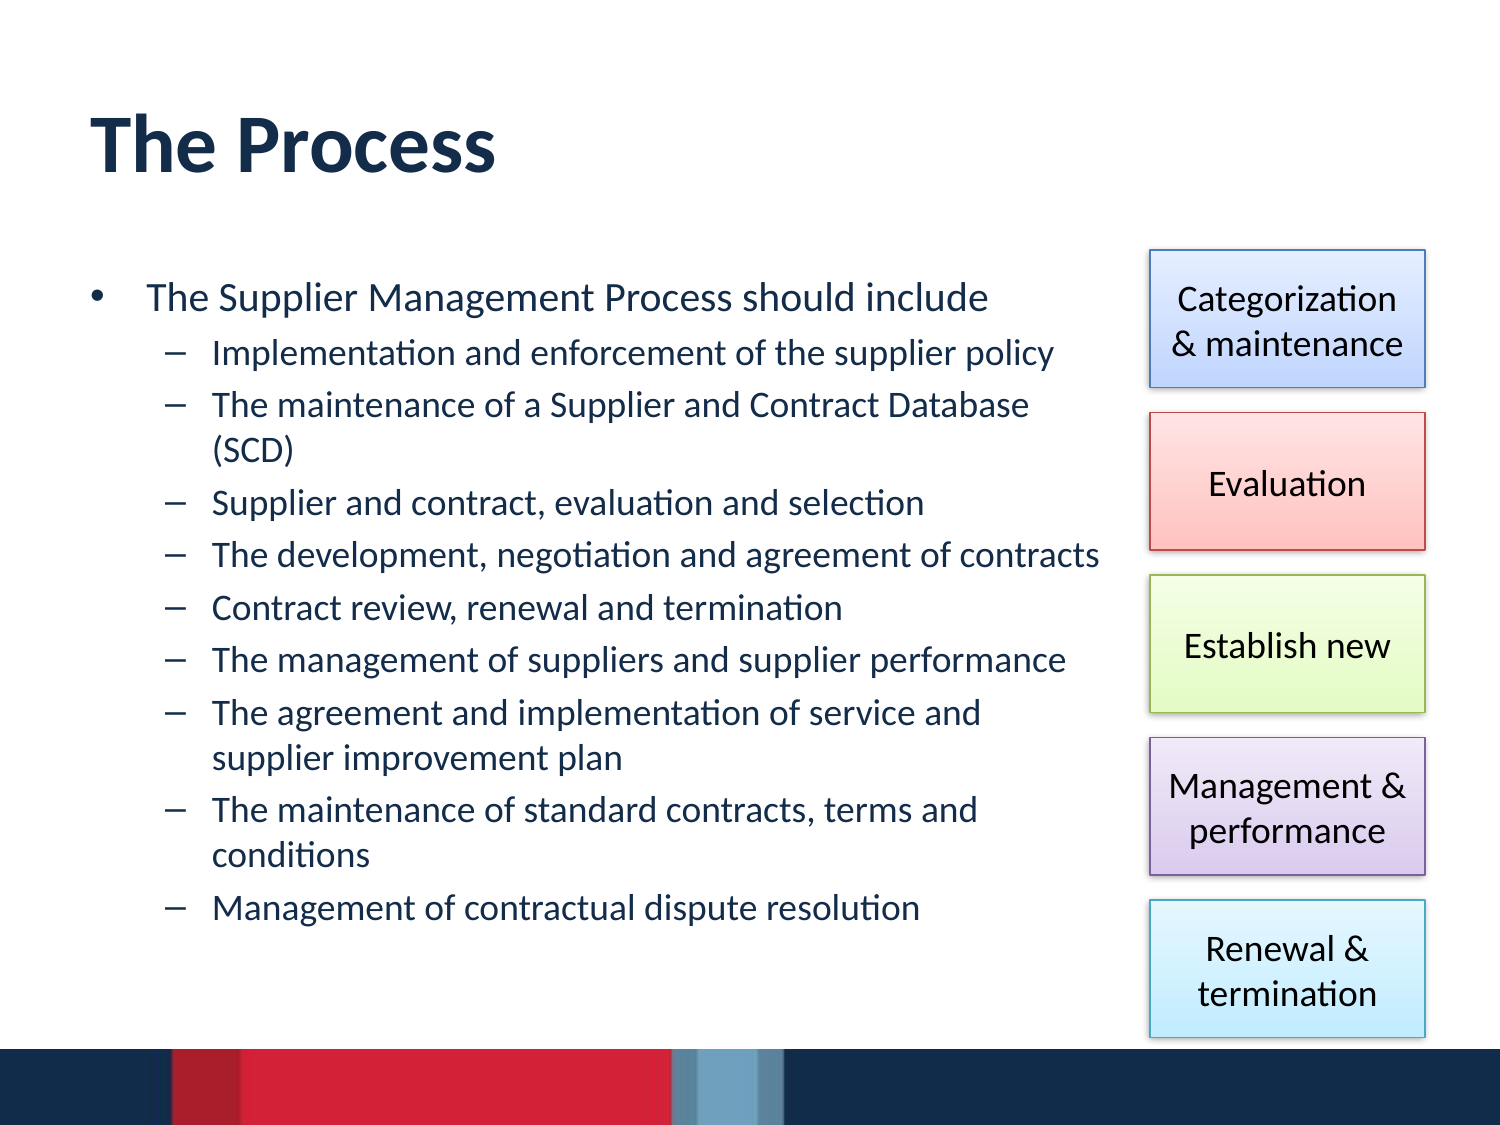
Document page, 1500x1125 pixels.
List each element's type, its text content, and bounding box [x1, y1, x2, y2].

title The Process [75, 45, 1425, 233]
text_box Renewal & termination [1149, 899, 1426, 1038]
text_box Establish new [1149, 574, 1426, 713]
text_box Management & performance [1149, 737, 1426, 876]
text_box Categorization & maintenance [1149, 249, 1426, 388]
text_box Evaluation [1149, 412, 1426, 551]
picture [0, 1049, 1500, 1125]
list The Supplier Management Process should include Implementation and enforcement of the supplier policy The maintenance of a Supplier and Contract Database (SCD) Supplier and contract, evaluation and selection The development, negotiation and agreement of contracts Contract review, renewal and termination The management of suppliers and supplier performance The agreement and implementation of service and supplier improvement plan The maintenance of standard contracts, terms and conditions Management of contractual dispute resolution [75, 262, 1125, 1005]
